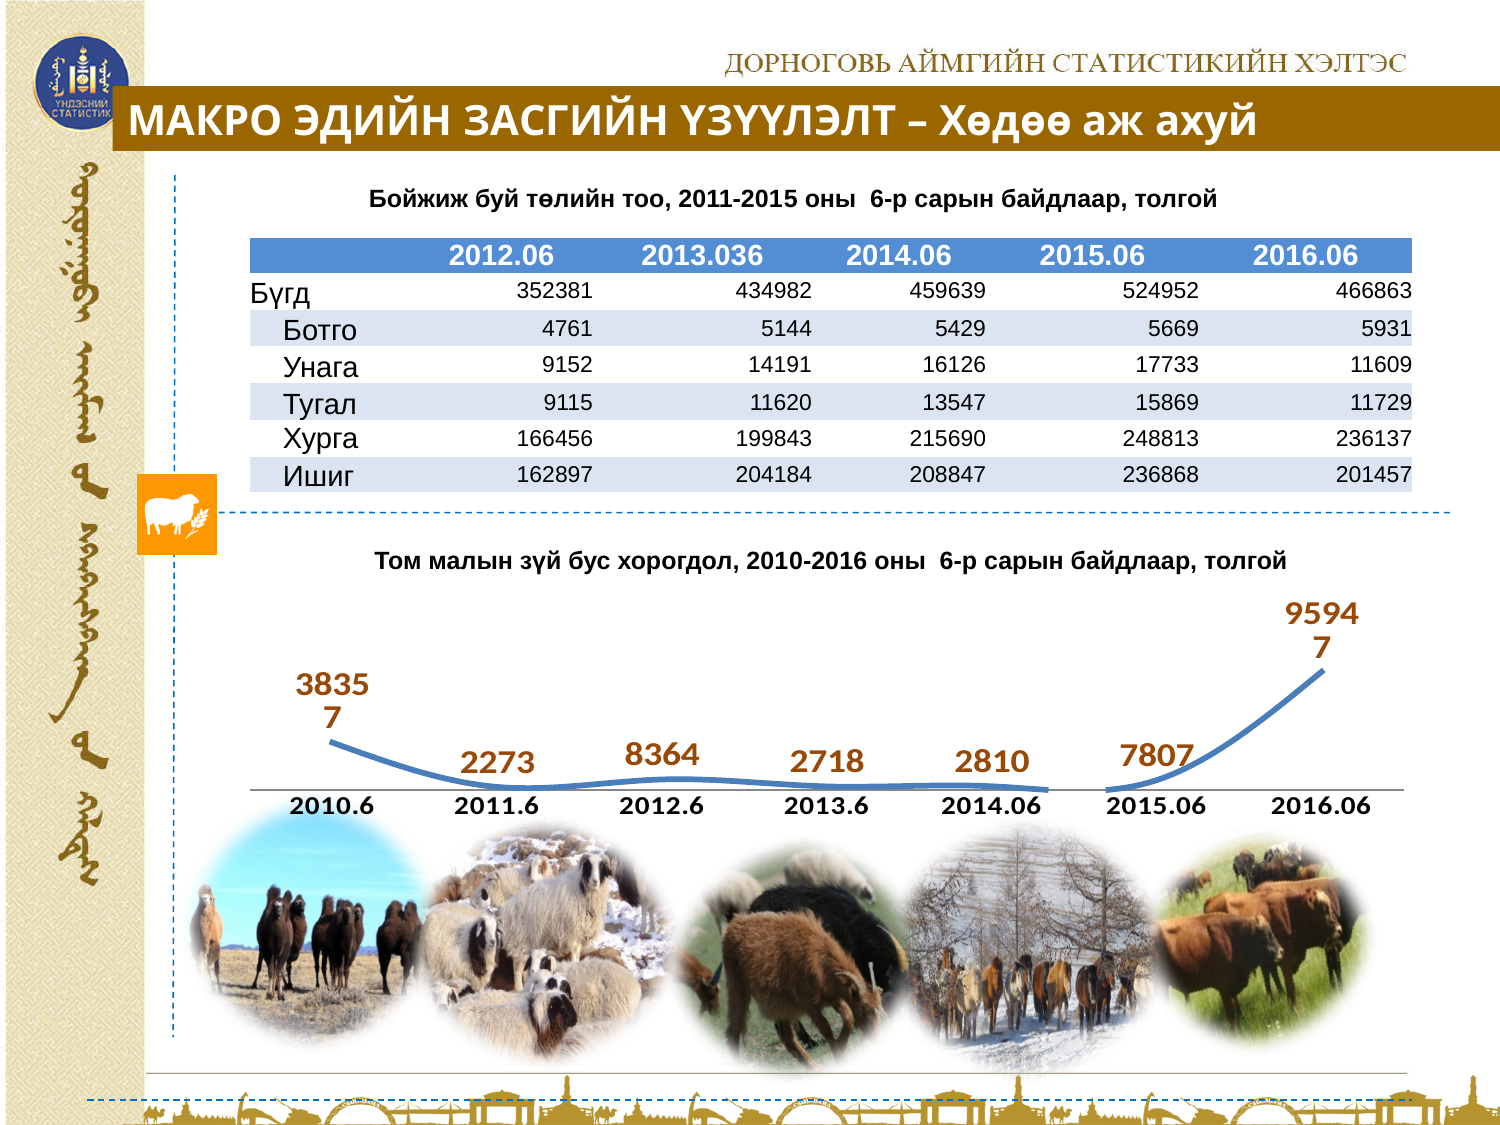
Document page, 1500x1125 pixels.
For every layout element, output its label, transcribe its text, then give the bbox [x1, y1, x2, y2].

table_cell 162897 [410, 457, 593, 492]
table_cell 11609 [1199, 346, 1412, 383]
table_cell 208847 [812, 457, 986, 492]
table_cell 215690 [812, 420, 986, 457]
table_cell 11729 [1199, 383, 1412, 420]
table_cell 466863 [1199, 273, 1412, 310]
table_cell 14191 [593, 346, 812, 383]
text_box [172, 563, 176, 1038]
table_cell 524952 [986, 273, 1199, 310]
text_box МАКРО ЭДИЙН ЗАСГИЙН ҮЗҮҮЛЭЛТ – Хөдөө аж ахуй [112, 86, 1500, 151]
table_cell 166456 [410, 420, 593, 457]
table_header 2016.06 [1199, 238, 1412, 273]
table_cell 5429 [812, 310, 986, 346]
table_cell 16126 [812, 346, 986, 383]
table_cell 17733 [986, 346, 1199, 383]
table_cell 199843 [593, 420, 812, 457]
table_header [250, 238, 410, 273]
table_cell 204184 [593, 457, 812, 492]
table_cell Ботго [250, 310, 410, 346]
table_cell 236868 [986, 457, 1199, 492]
table_cell 248813 [986, 420, 1199, 457]
table_cell 5144 [593, 310, 812, 346]
table_cell 5669 [986, 310, 1199, 346]
table_cell 13547 [812, 383, 986, 420]
table_cell 201457 [1199, 457, 1412, 492]
table_cell Хурга [250, 420, 410, 457]
text_box Бойжиж буй төлийн тоо, 2011-2015 оны 6-р сарын байдлаар, толгой [337, 174, 1250, 220]
table_cell Ишиг [250, 457, 410, 492]
table_header 2015.06 [986, 238, 1199, 273]
chart [212, 599, 1413, 876]
text_box Том малын зүй бус хорогдол, 2010-2016 оны 6-р сарын байдлаар, толгой [312, 537, 1350, 583]
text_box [172, 174, 176, 473]
table_cell Унага [250, 346, 410, 383]
table_cell 9115 [410, 383, 593, 420]
table_header 2012.06 [410, 238, 593, 273]
table_cell Бүгд [250, 273, 410, 310]
table_cell 434982 [593, 273, 812, 310]
table_cell 5931 [1199, 310, 1412, 346]
picture [0, 0, 1500, 1125]
table_cell Тугал [250, 383, 410, 420]
table_cell 236137 [1199, 420, 1412, 457]
table_cell 15869 [986, 383, 1199, 420]
table_cell 352381 [410, 273, 593, 310]
table_cell 459639 [812, 273, 986, 310]
table_header 2014.06 [812, 238, 986, 273]
table_cell 9152 [410, 346, 593, 383]
table_cell 11620 [593, 383, 812, 420]
table_cell 4761 [410, 310, 593, 346]
table_header 2013.036 [593, 238, 812, 273]
